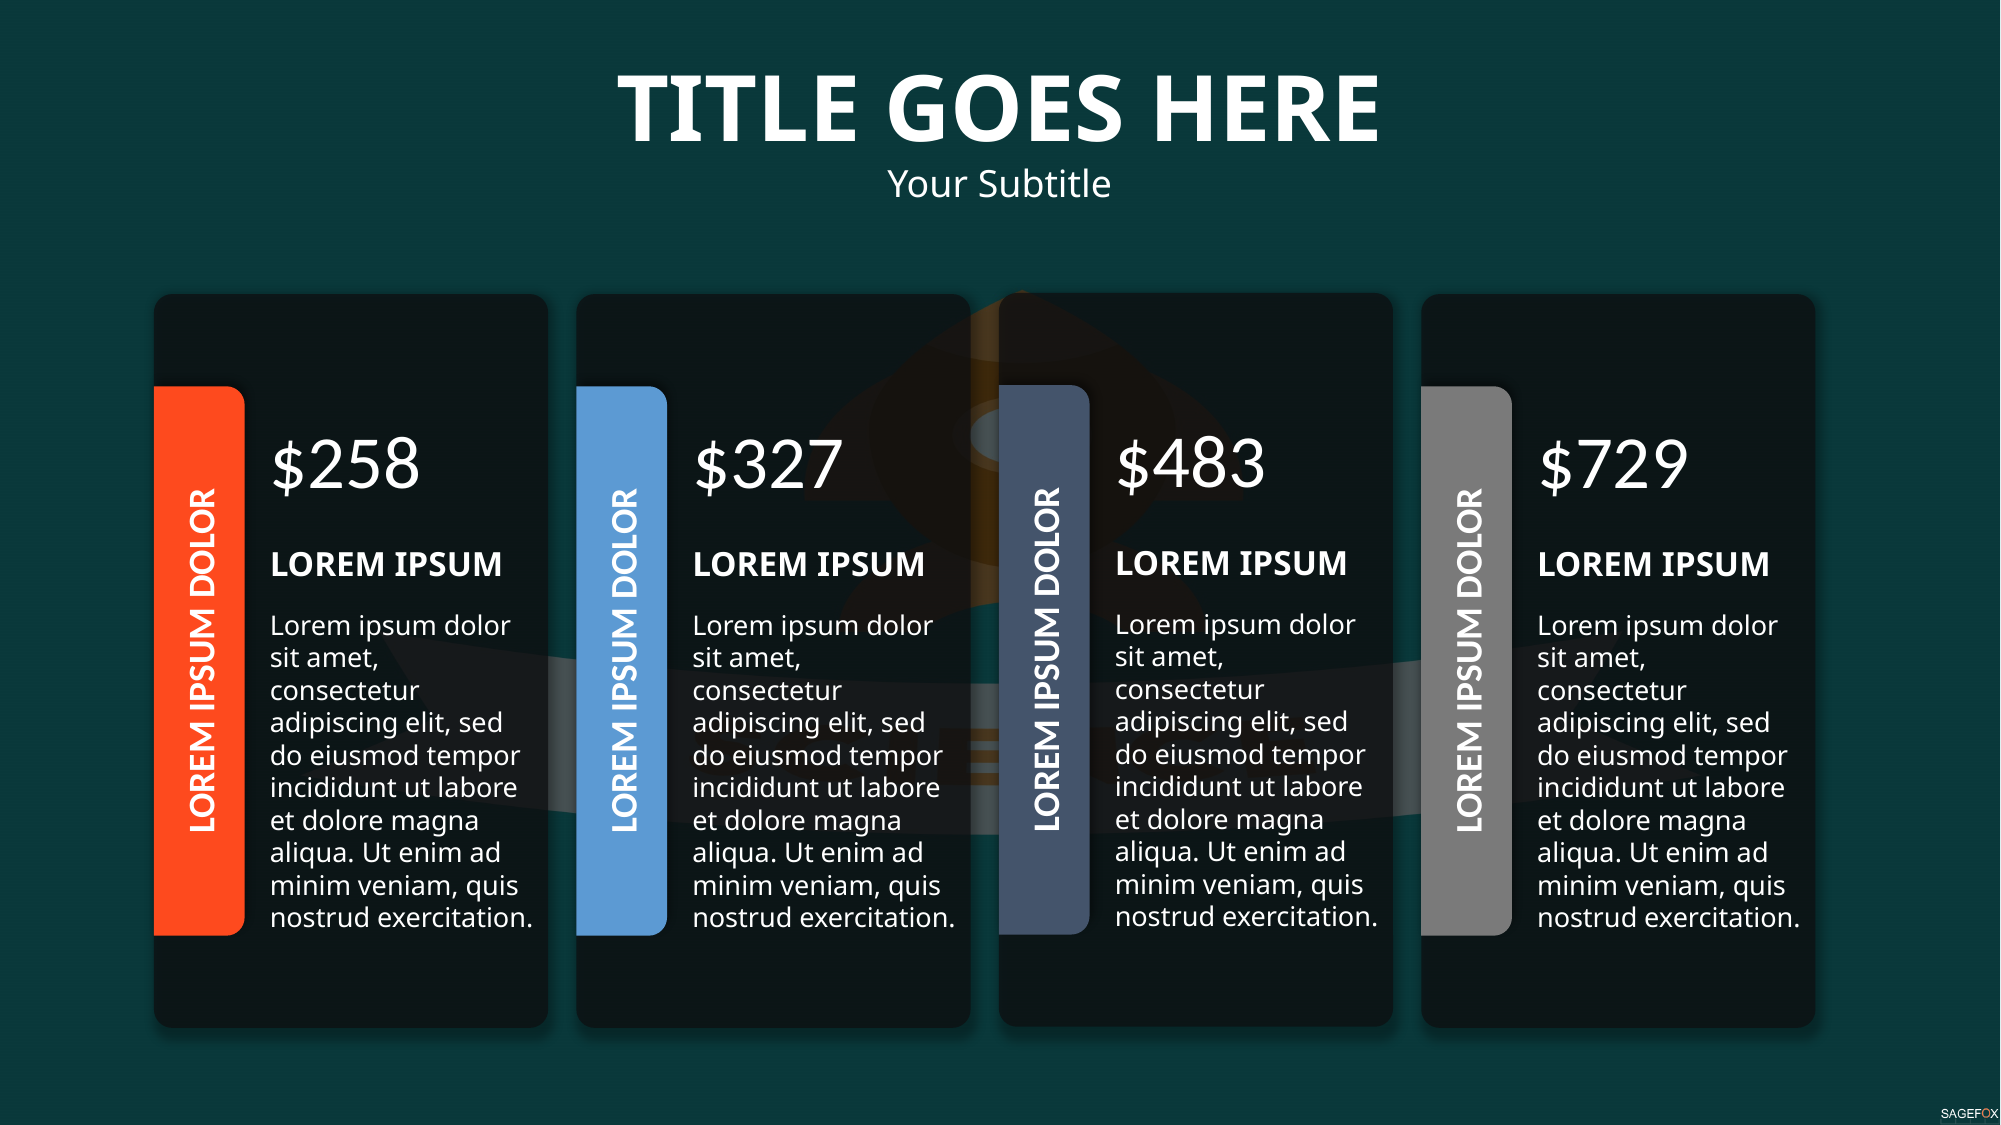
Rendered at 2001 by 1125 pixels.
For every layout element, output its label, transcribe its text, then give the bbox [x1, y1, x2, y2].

picture [1940, 0, 2001, 1125]
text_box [576, 294, 971, 1028]
text_box TITLE GOES HERE Your Subtitle [548, 42, 1452, 212]
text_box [153, 294, 549, 1028]
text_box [998, 292, 1394, 1027]
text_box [1421, 294, 1816, 1028]
